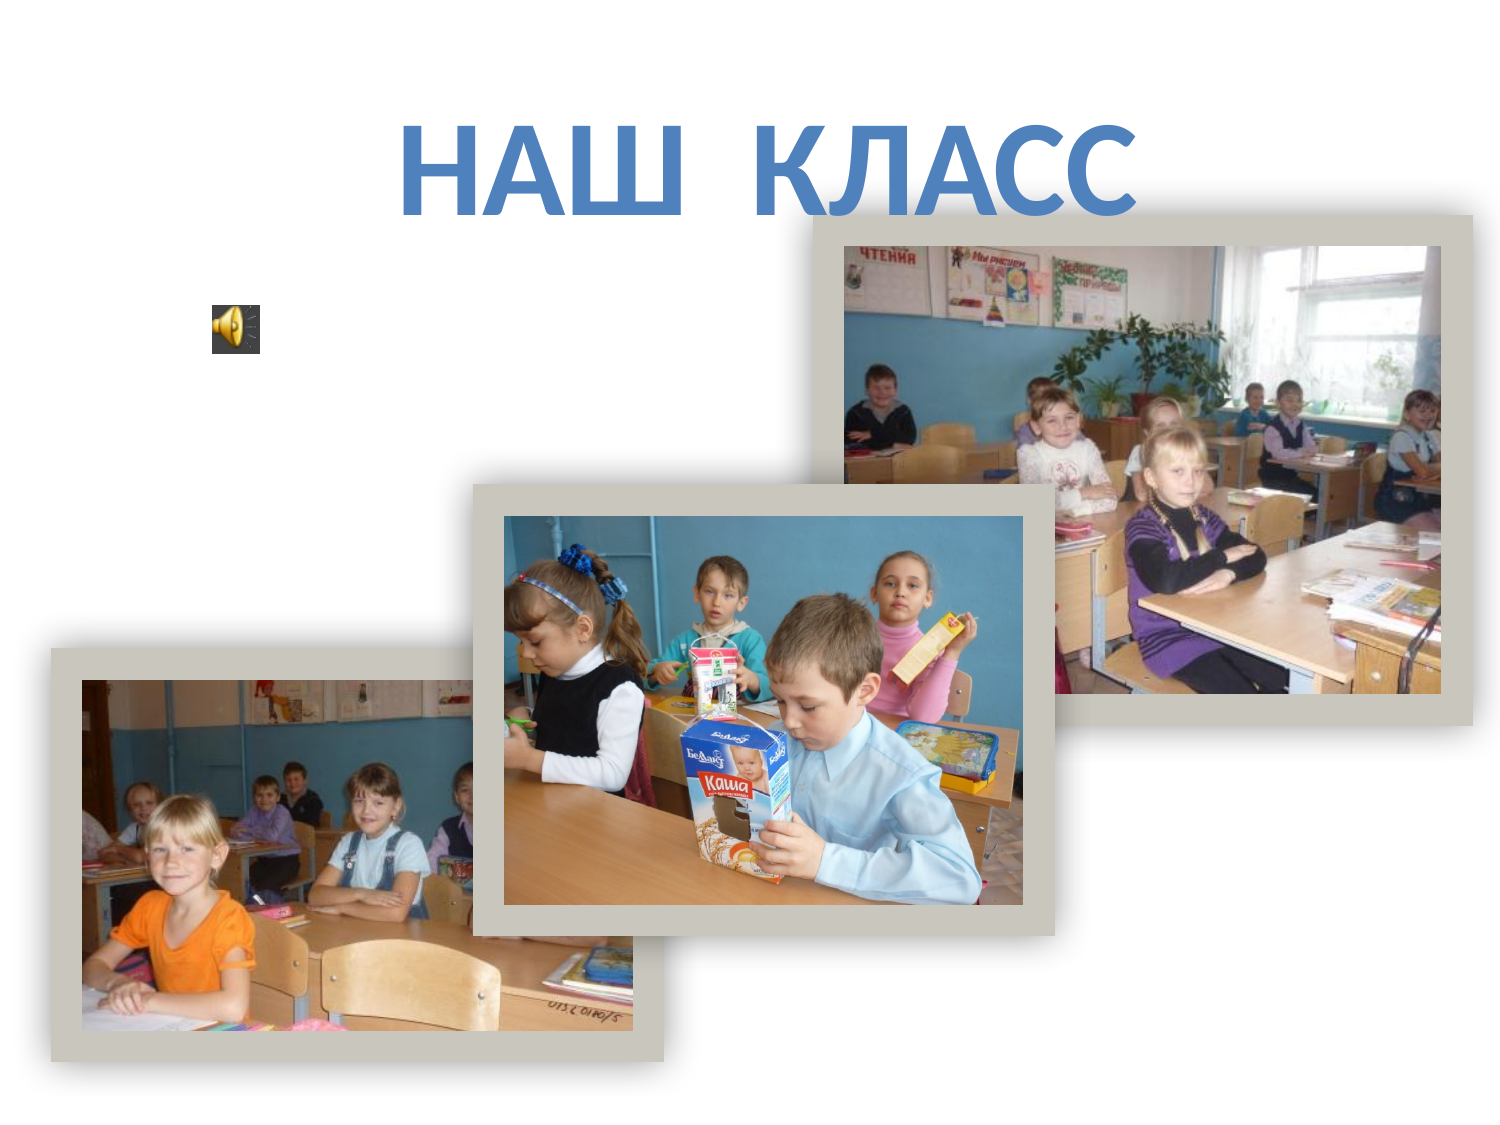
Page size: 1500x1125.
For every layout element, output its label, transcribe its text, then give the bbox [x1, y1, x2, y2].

picture [81, 245, 1442, 1032]
text_box НАШ КЛАСС [304, 70, 1231, 251]
picture [210, 304, 262, 355]
